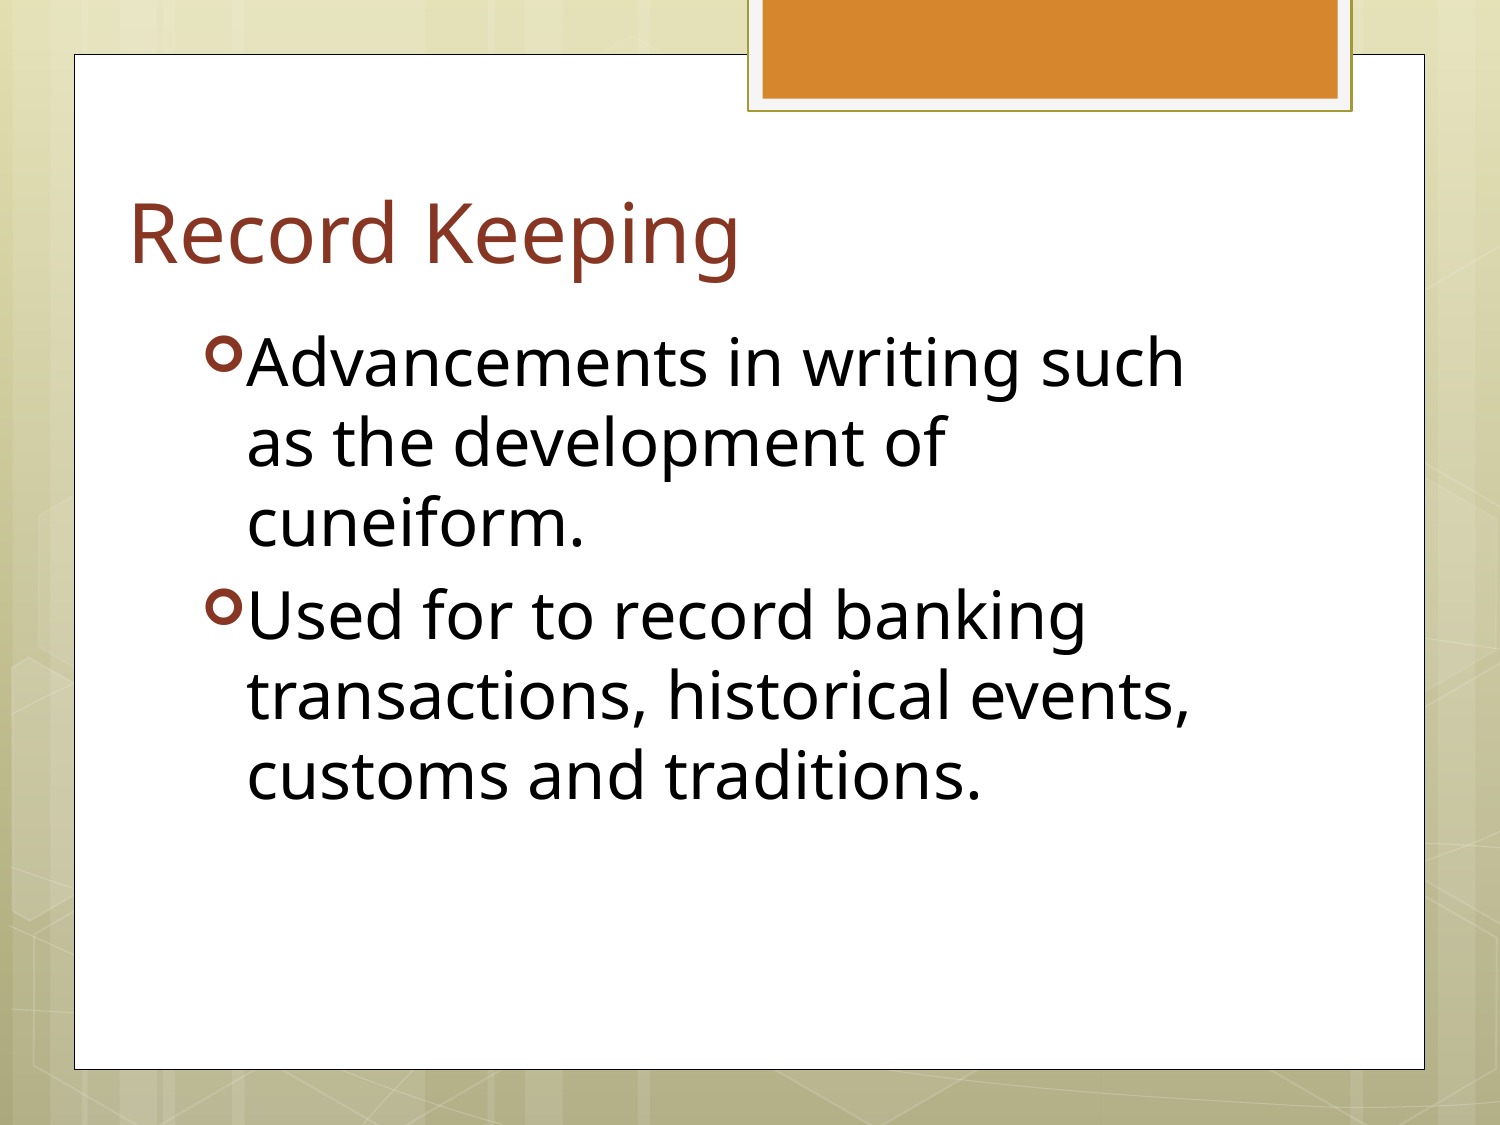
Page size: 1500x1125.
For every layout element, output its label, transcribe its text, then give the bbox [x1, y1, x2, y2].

list Advancements in writing such as the development of cuneiform. Used for to record banking transactions, historical events, customs and traditions. [174, 312, 1287, 889]
title Record Keeping [112, 99, 1265, 288]
